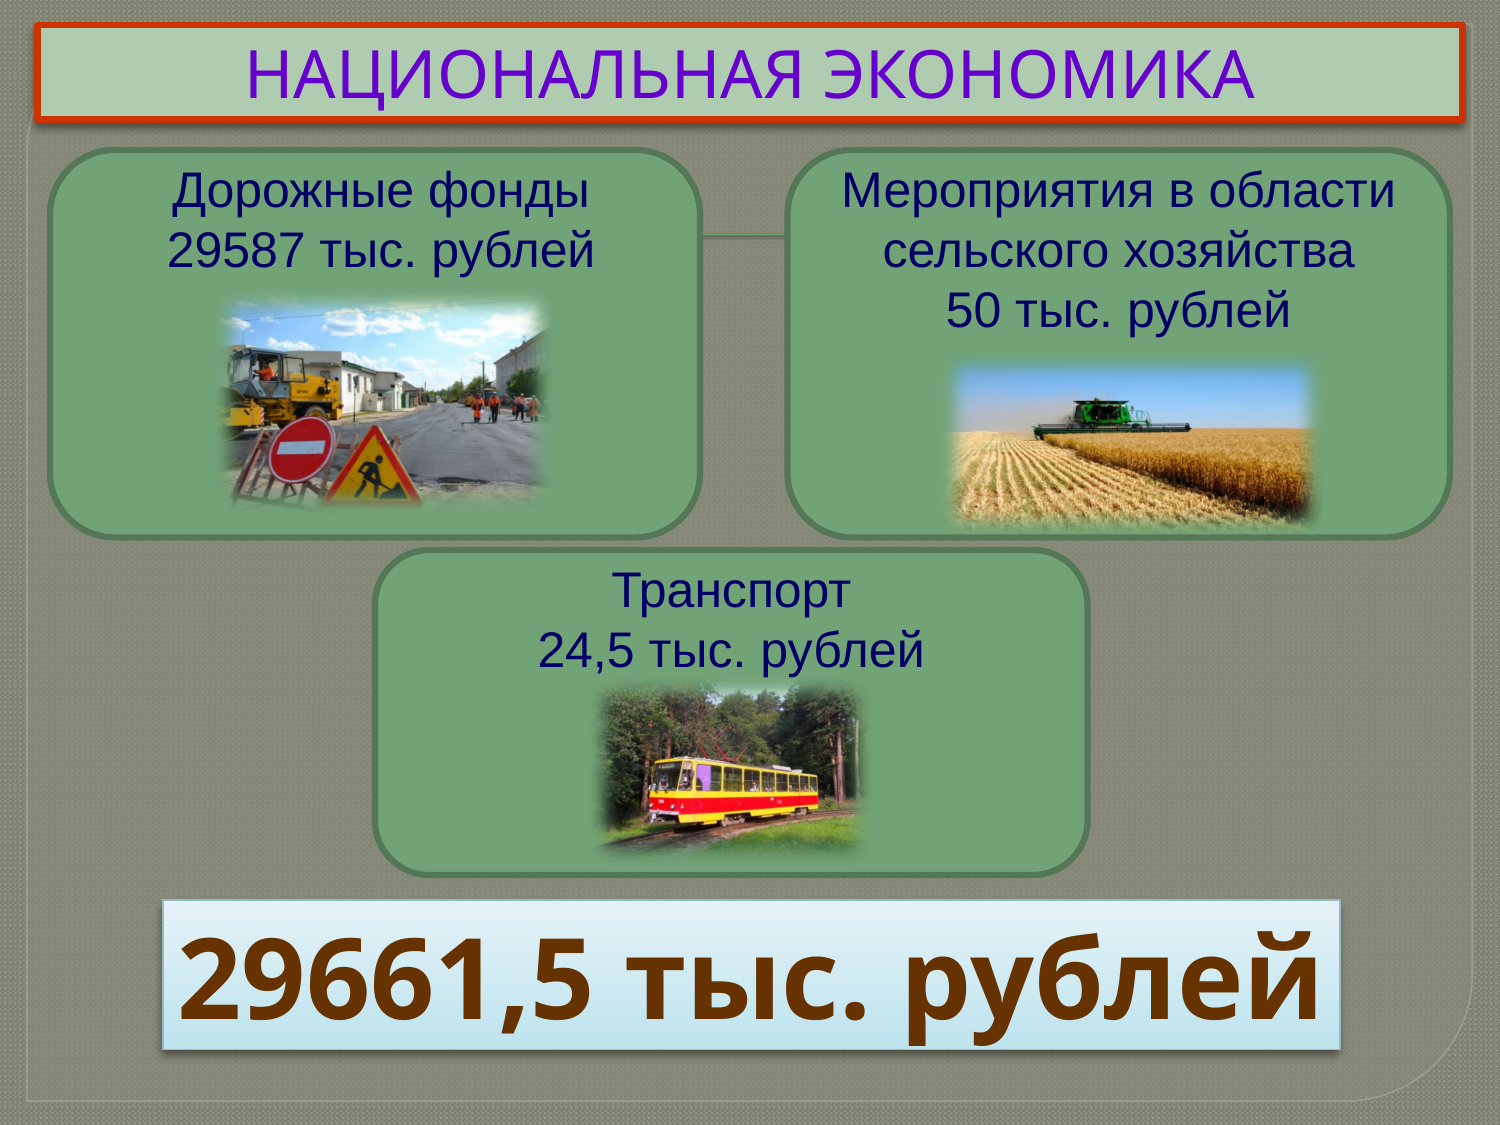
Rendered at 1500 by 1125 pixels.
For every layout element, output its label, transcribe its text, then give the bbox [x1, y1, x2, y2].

text_box [871, 550, 1091, 879]
text_box [46, 171, 704, 541]
text_box Дорожные фонды 29587 тыс. рублей [62, 149, 700, 285]
picture [937, 349, 1326, 538]
picture [212, 287, 556, 517]
text_box Мероприятия в области сельского хозяйства 50 тыс. рублей [800, 149, 1438, 345]
text_box Транспорт 24,5 тыс. рублей [412, 549, 1050, 685]
text_box 29661,5 тыс. рублей [162, 899, 1341, 1050]
text_box НАЦИОНАЛЬНАЯ ЭКОНОМИКА [34, 22, 1466, 123]
text_box [784, 171, 1454, 541]
text_box [371, 549, 590, 879]
picture [587, 674, 876, 867]
